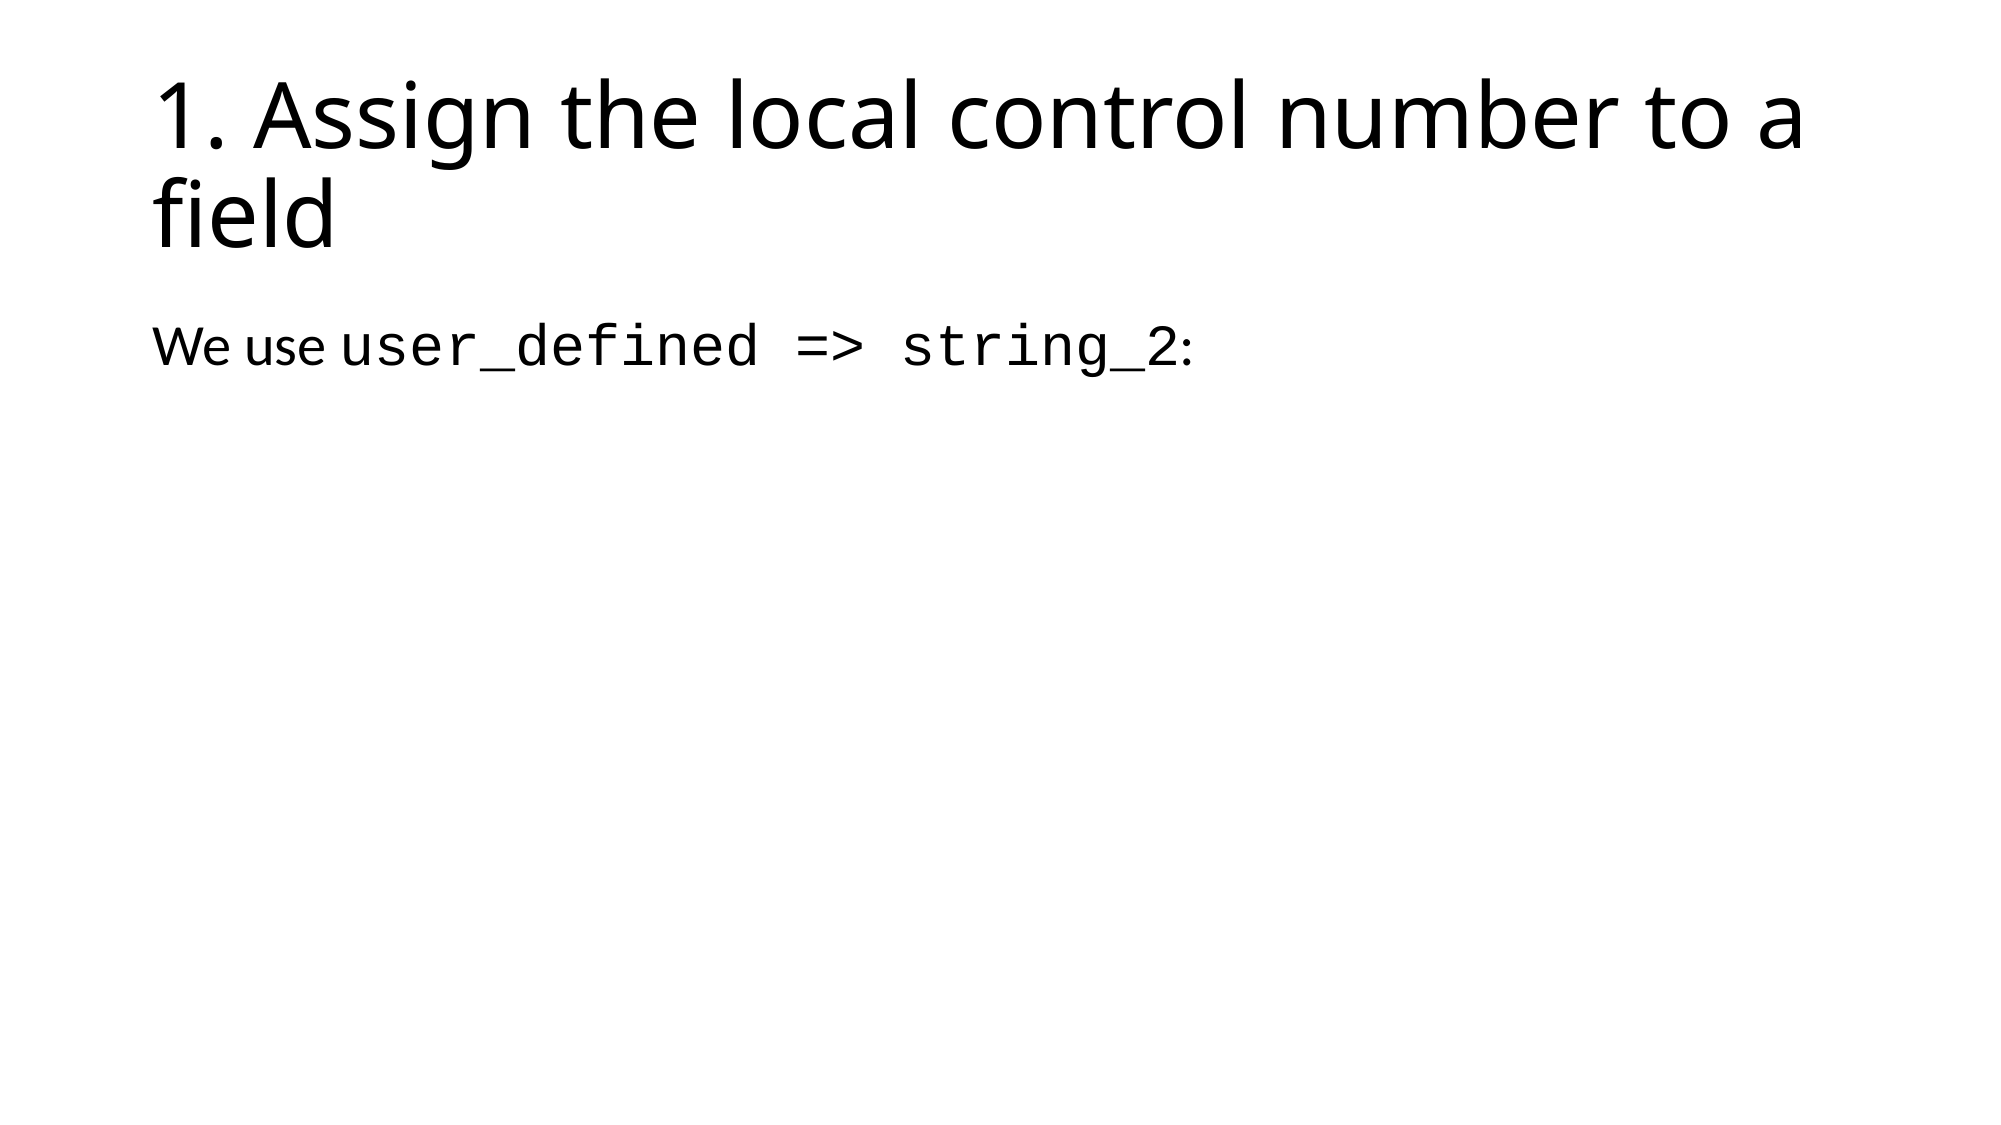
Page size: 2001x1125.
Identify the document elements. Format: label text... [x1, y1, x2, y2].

title 1. Assign the local control number to a field [137, 59, 1863, 278]
list We use user_defined => string_2: [137, 299, 1863, 1014]
